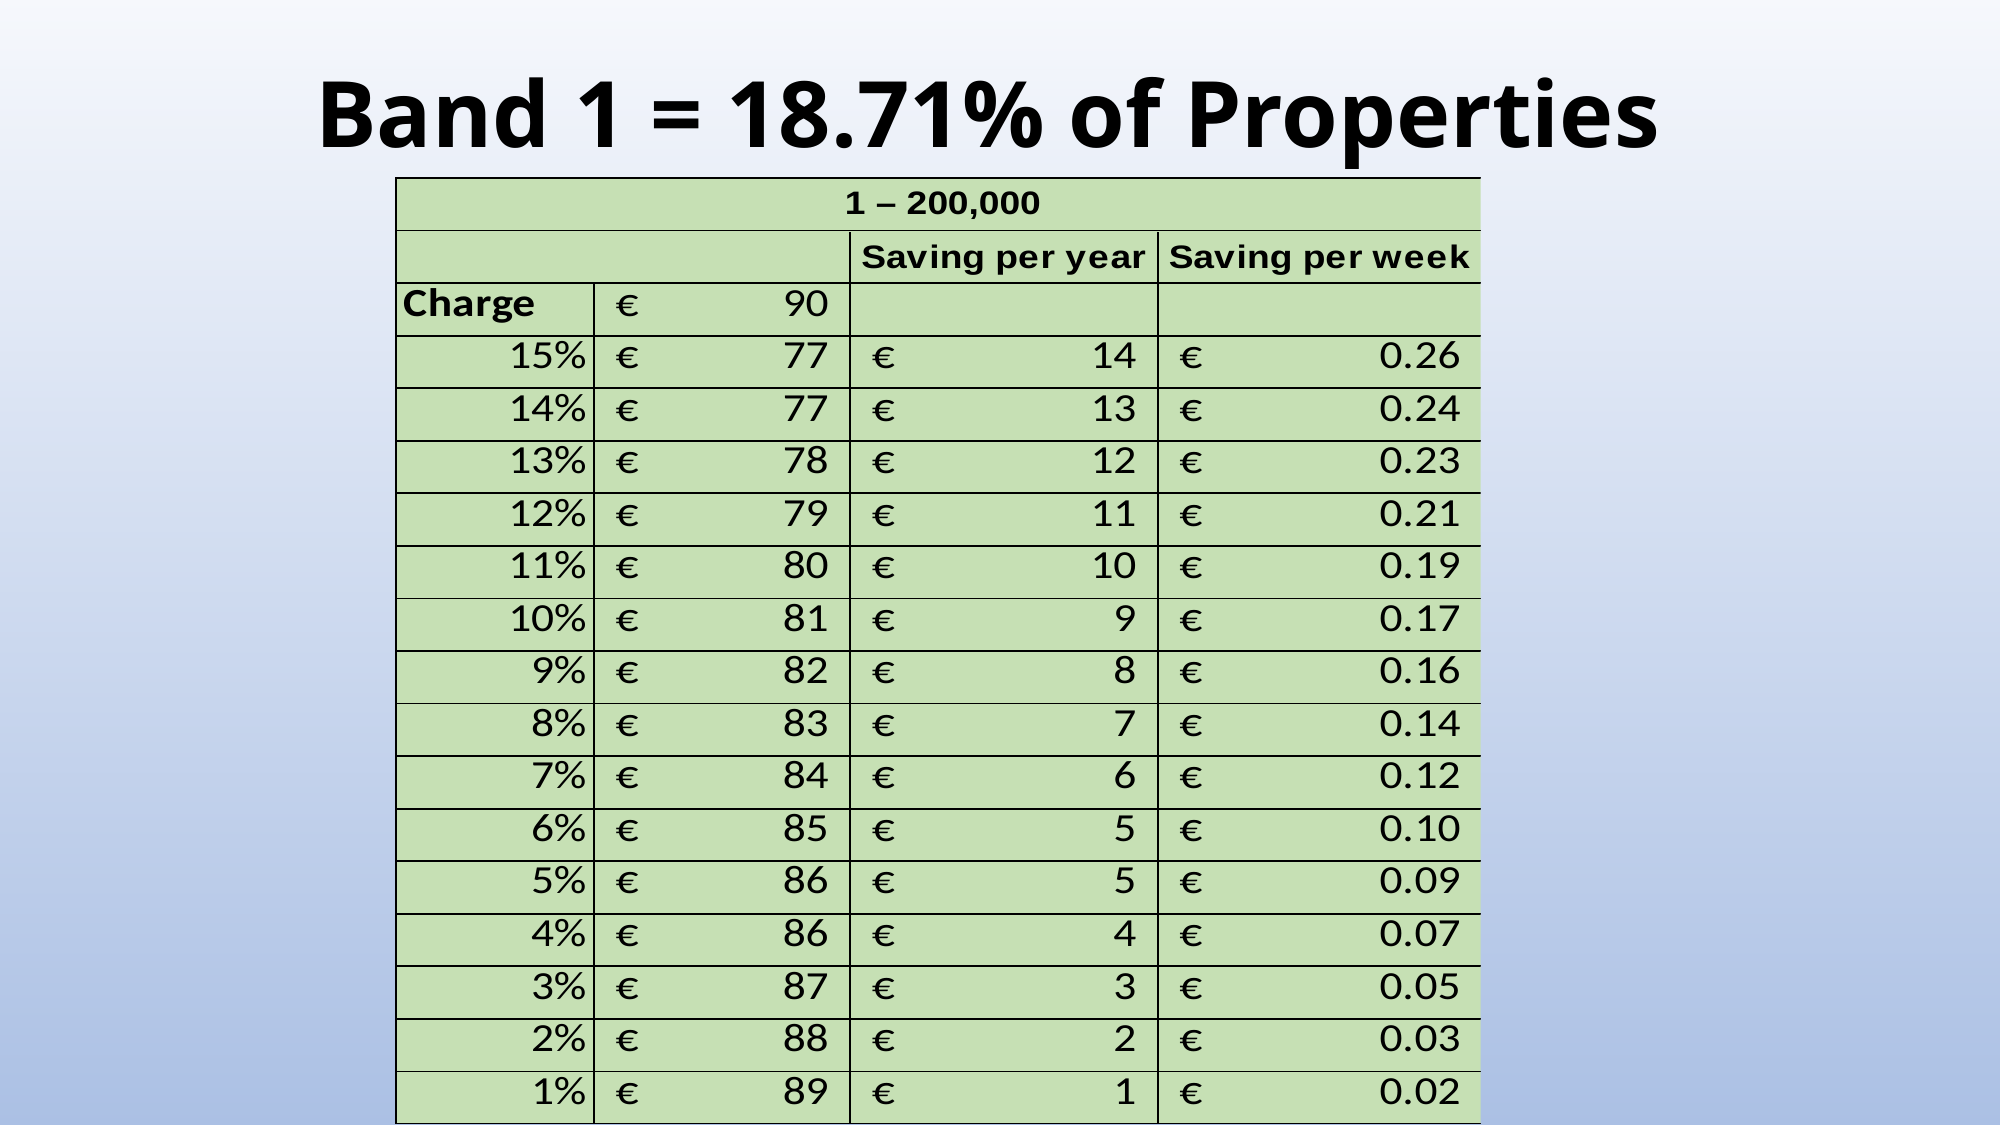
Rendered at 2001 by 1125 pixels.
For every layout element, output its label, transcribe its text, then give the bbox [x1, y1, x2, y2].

title Band 1 = 18.71% of Properties [137, 47, 1863, 188]
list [394, 177, 1483, 1125]
